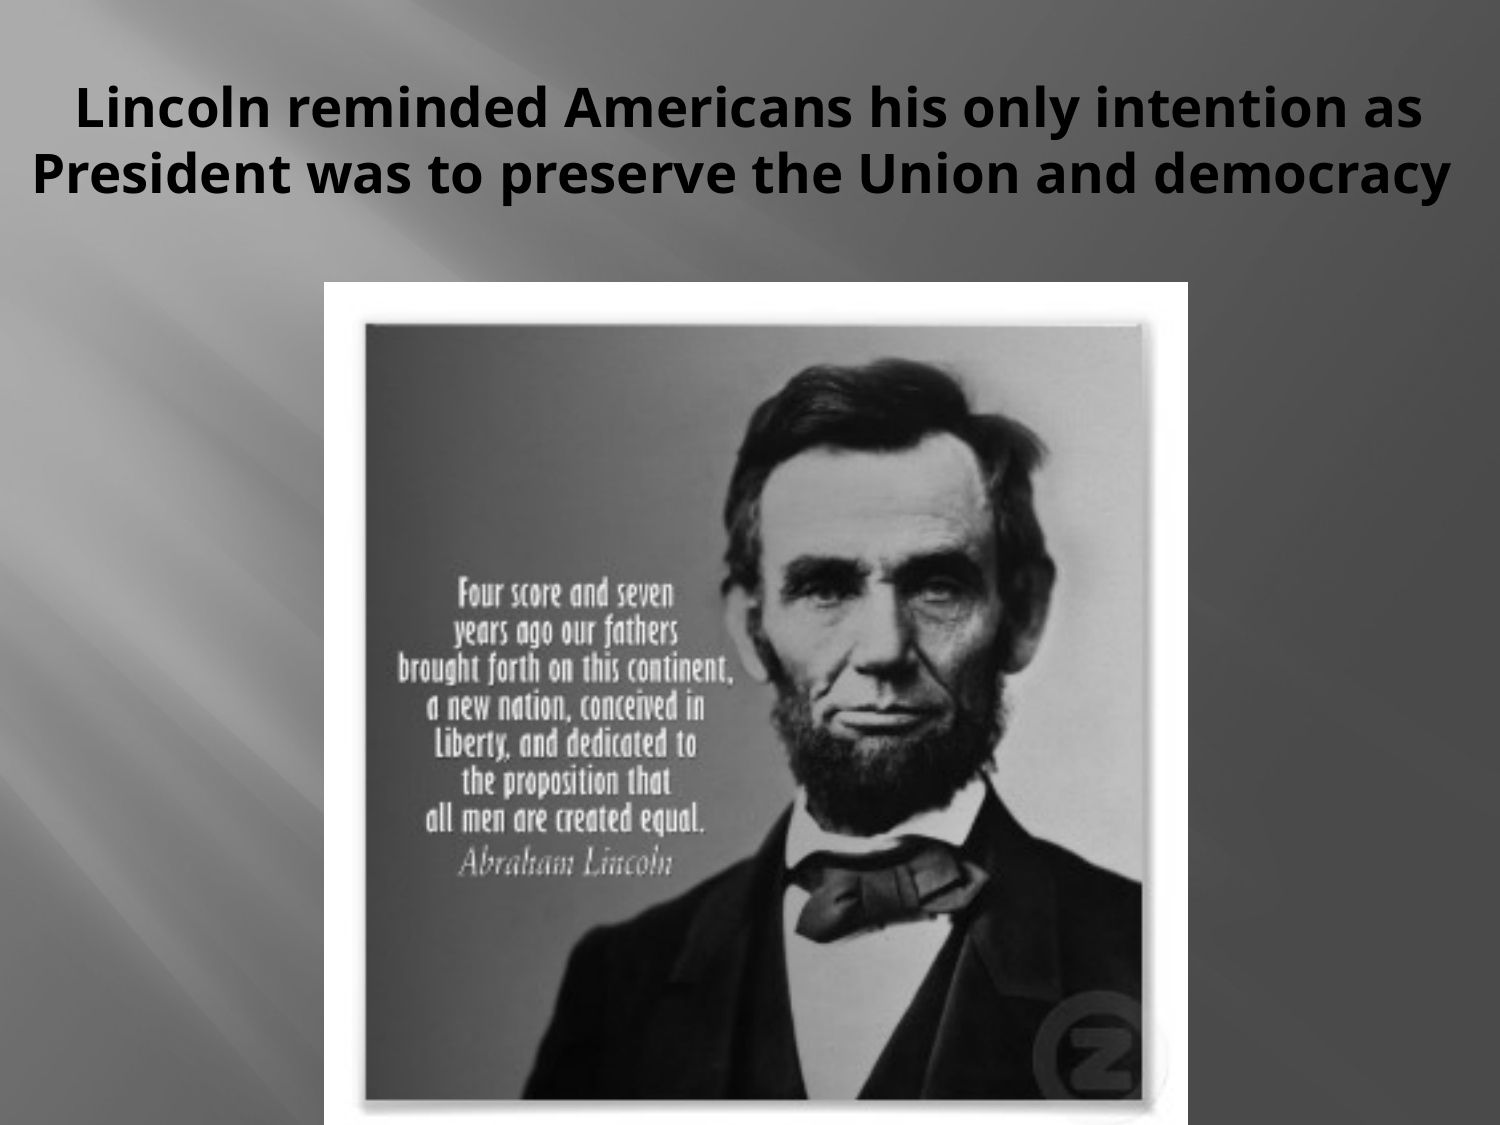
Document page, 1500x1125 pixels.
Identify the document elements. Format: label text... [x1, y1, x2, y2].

title Lincoln reminded Americans his only intention as President was to preserve the Union and democracy [0, 45, 1500, 233]
picture [324, 282, 1188, 1125]
